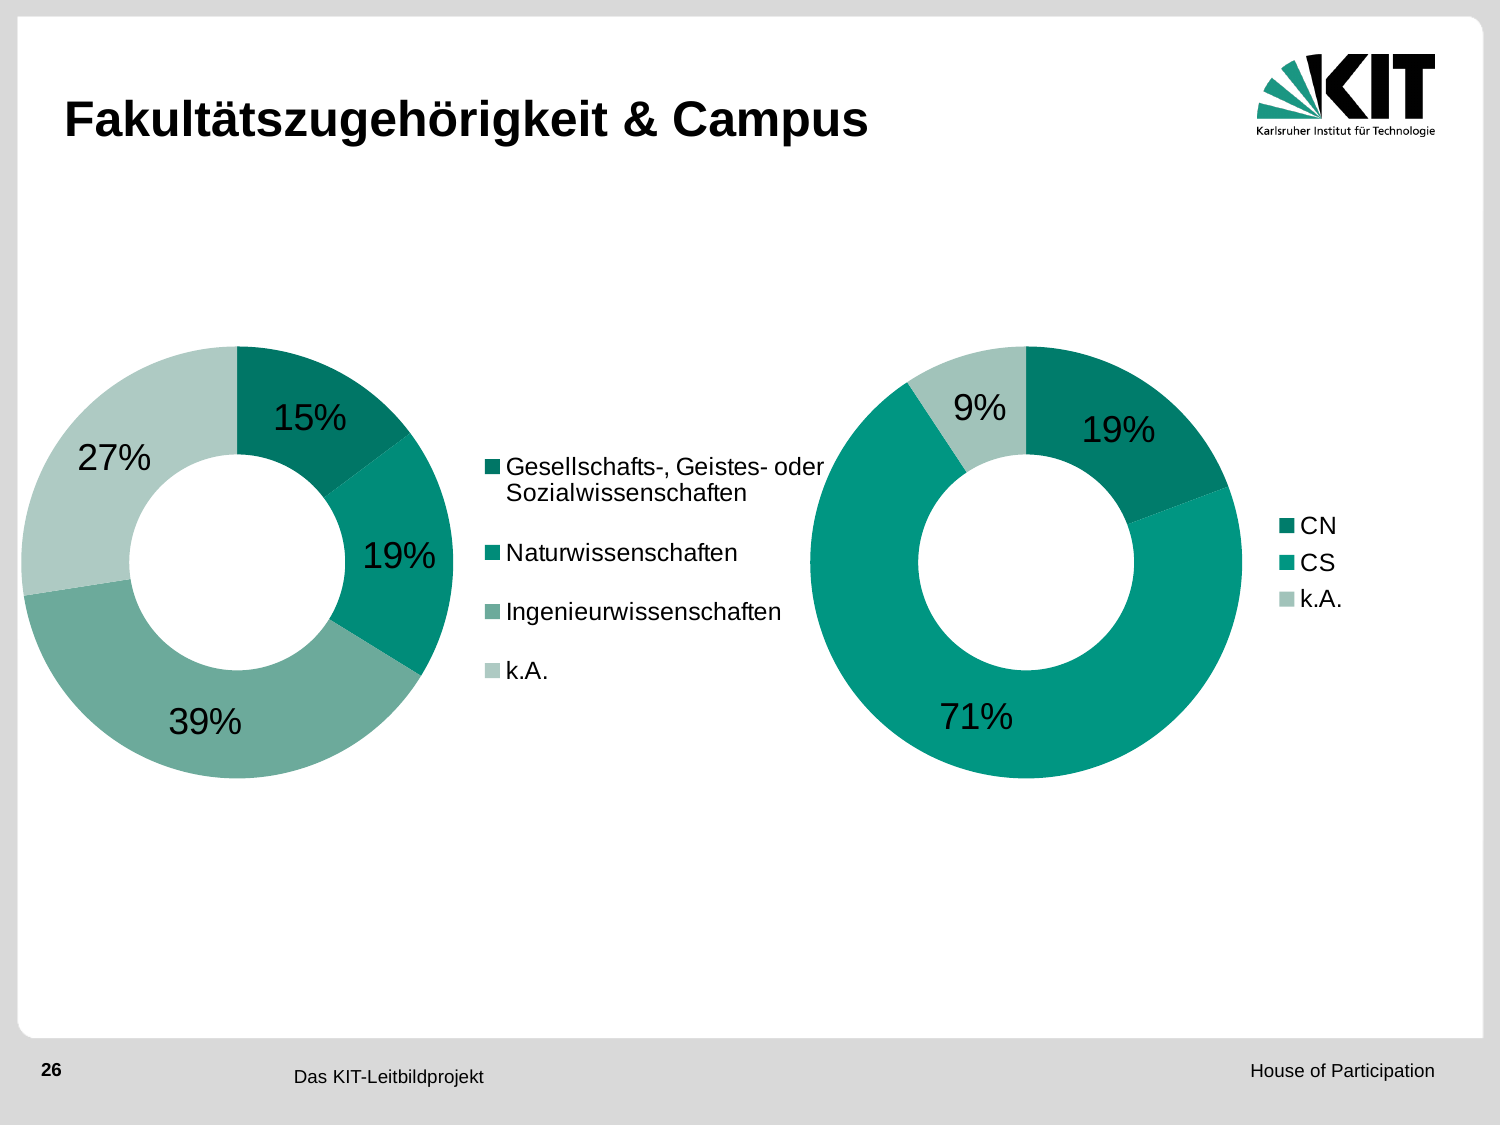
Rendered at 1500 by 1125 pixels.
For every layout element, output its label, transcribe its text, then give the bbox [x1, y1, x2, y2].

picture [0, 788, 1500, 1125]
title Fakultätszugehörigkeit & Campus [63, 54, 1199, 148]
picture [0, 0, 1500, 337]
chart [0, 337, 1500, 788]
footer Das KIT-Leitbildprojekt [279, 1057, 976, 1117]
